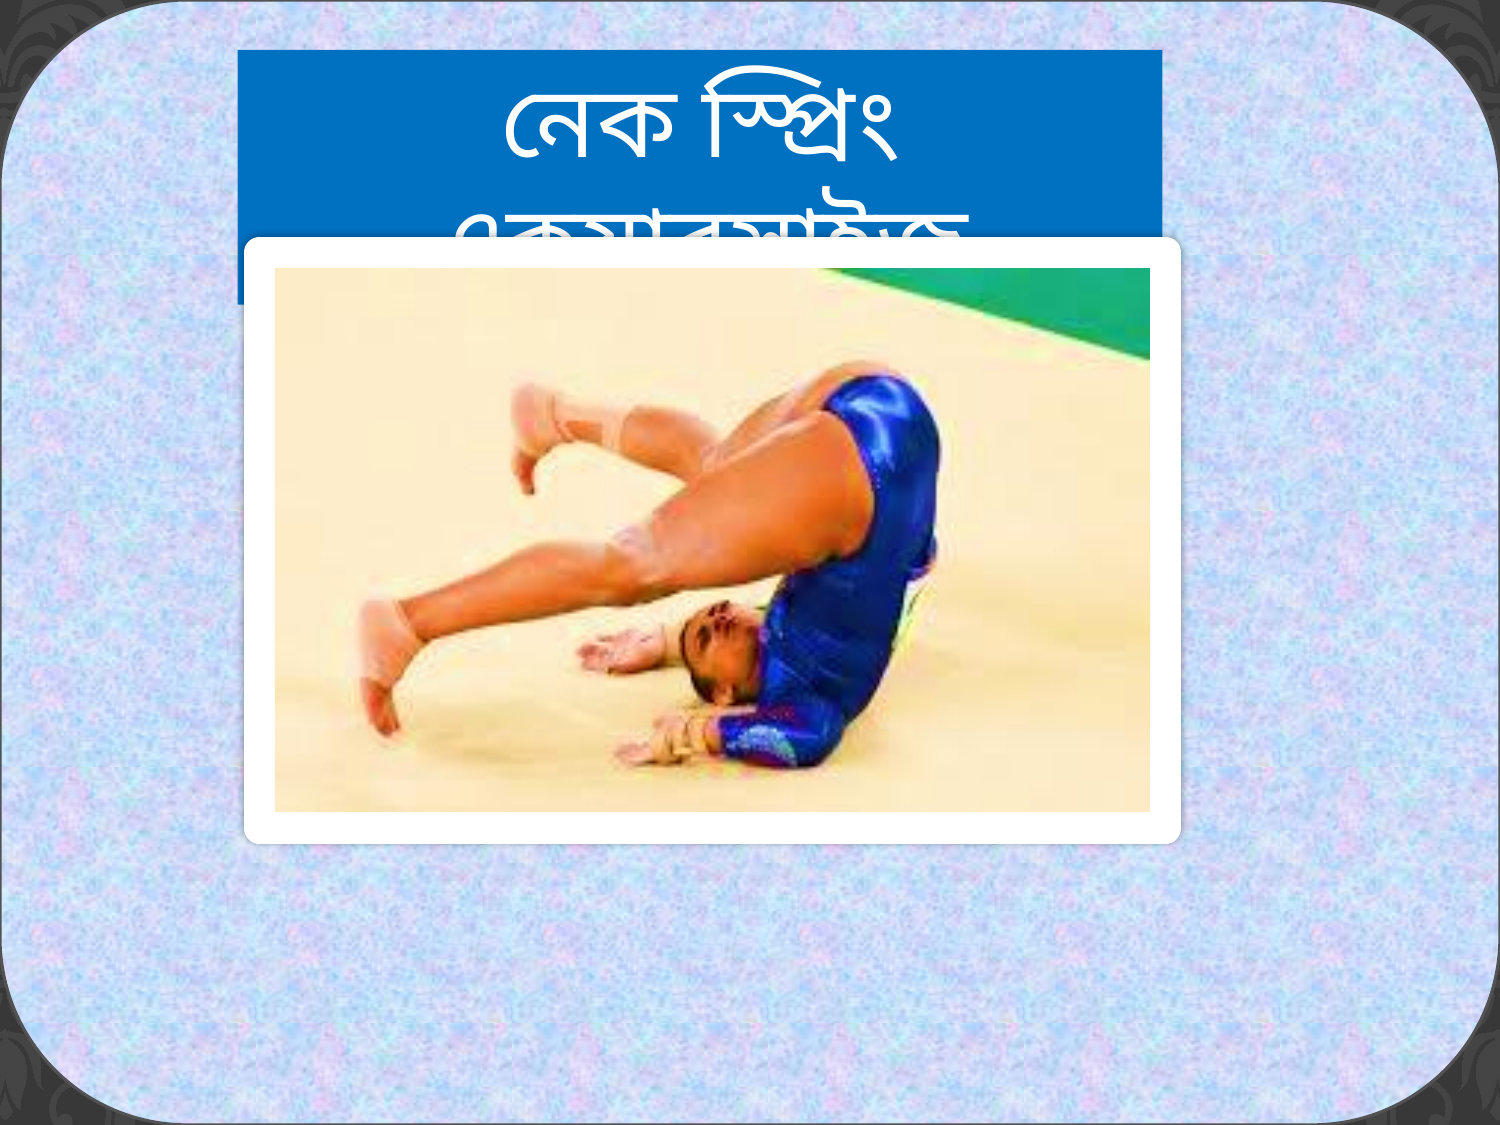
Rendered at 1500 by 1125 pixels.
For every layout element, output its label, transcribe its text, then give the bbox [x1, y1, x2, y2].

text_box নেক স্প্রিং এক্য্রারসাইজ [237, 49, 1163, 305]
text_box [0, 0, 1500, 1125]
picture [274, 267, 1151, 813]
